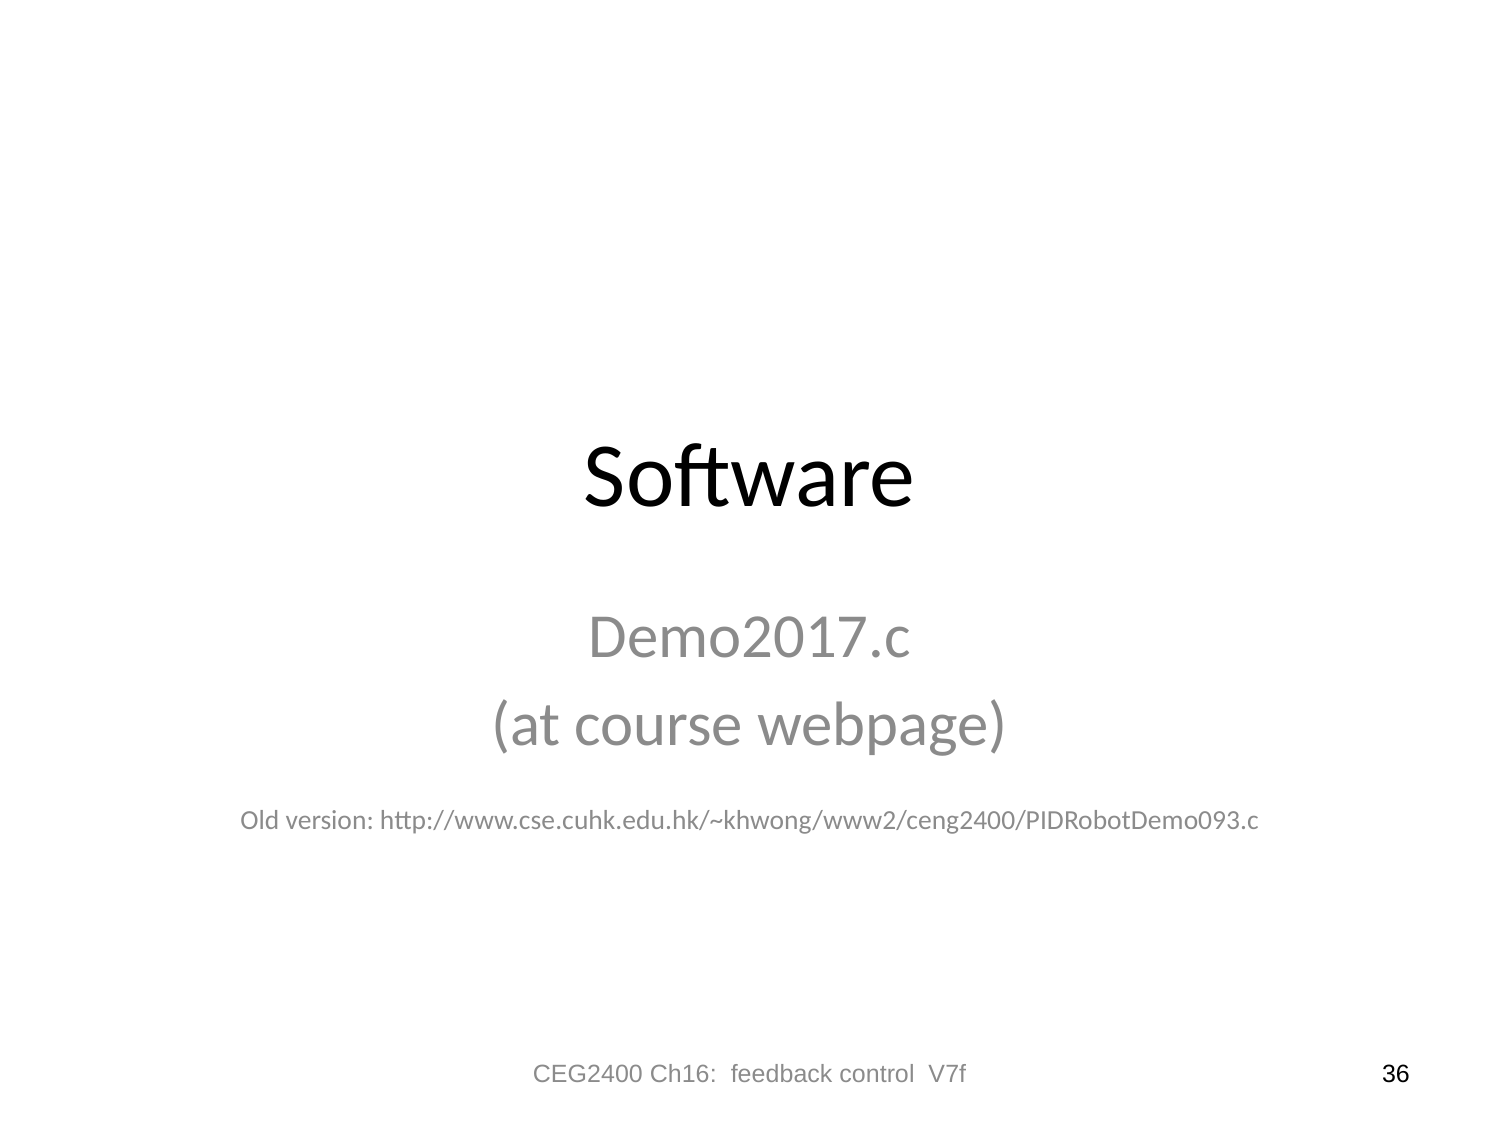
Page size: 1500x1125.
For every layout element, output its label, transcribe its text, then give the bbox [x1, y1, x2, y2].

subtitle Demo2017.c (at course webpage) Old version: http://www.cse.cuhk.edu.hk/~khwong/www2/ceng2400/PIDRobotDemo093.c [225, 587, 1275, 875]
slide_number 36 [1074, 1042, 1425, 1103]
title Software [112, 349, 1388, 591]
footer CEG2400 Ch16: feedback control V7f [512, 1042, 988, 1103]
